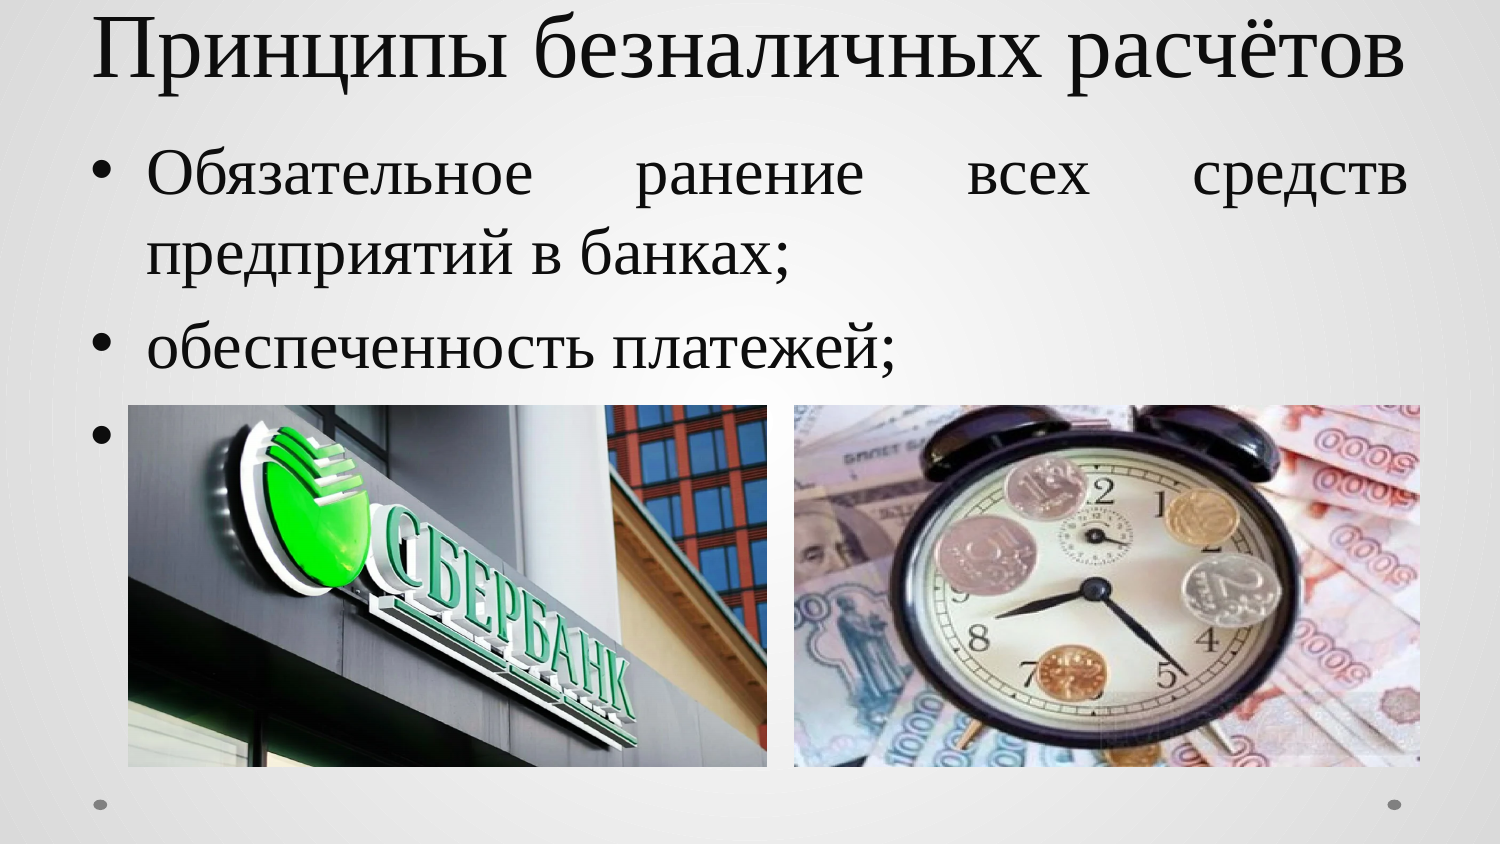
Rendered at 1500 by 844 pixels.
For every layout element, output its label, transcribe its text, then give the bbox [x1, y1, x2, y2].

list Обязательное ранение всех средств предприятий в банках; обеспеченность платежей; срочность платежа; [75, 120, 1425, 754]
picture [794, 405, 1420, 767]
title Принципы безналичных расчётов [75, 5, 1425, 103]
picture [128, 405, 767, 767]
